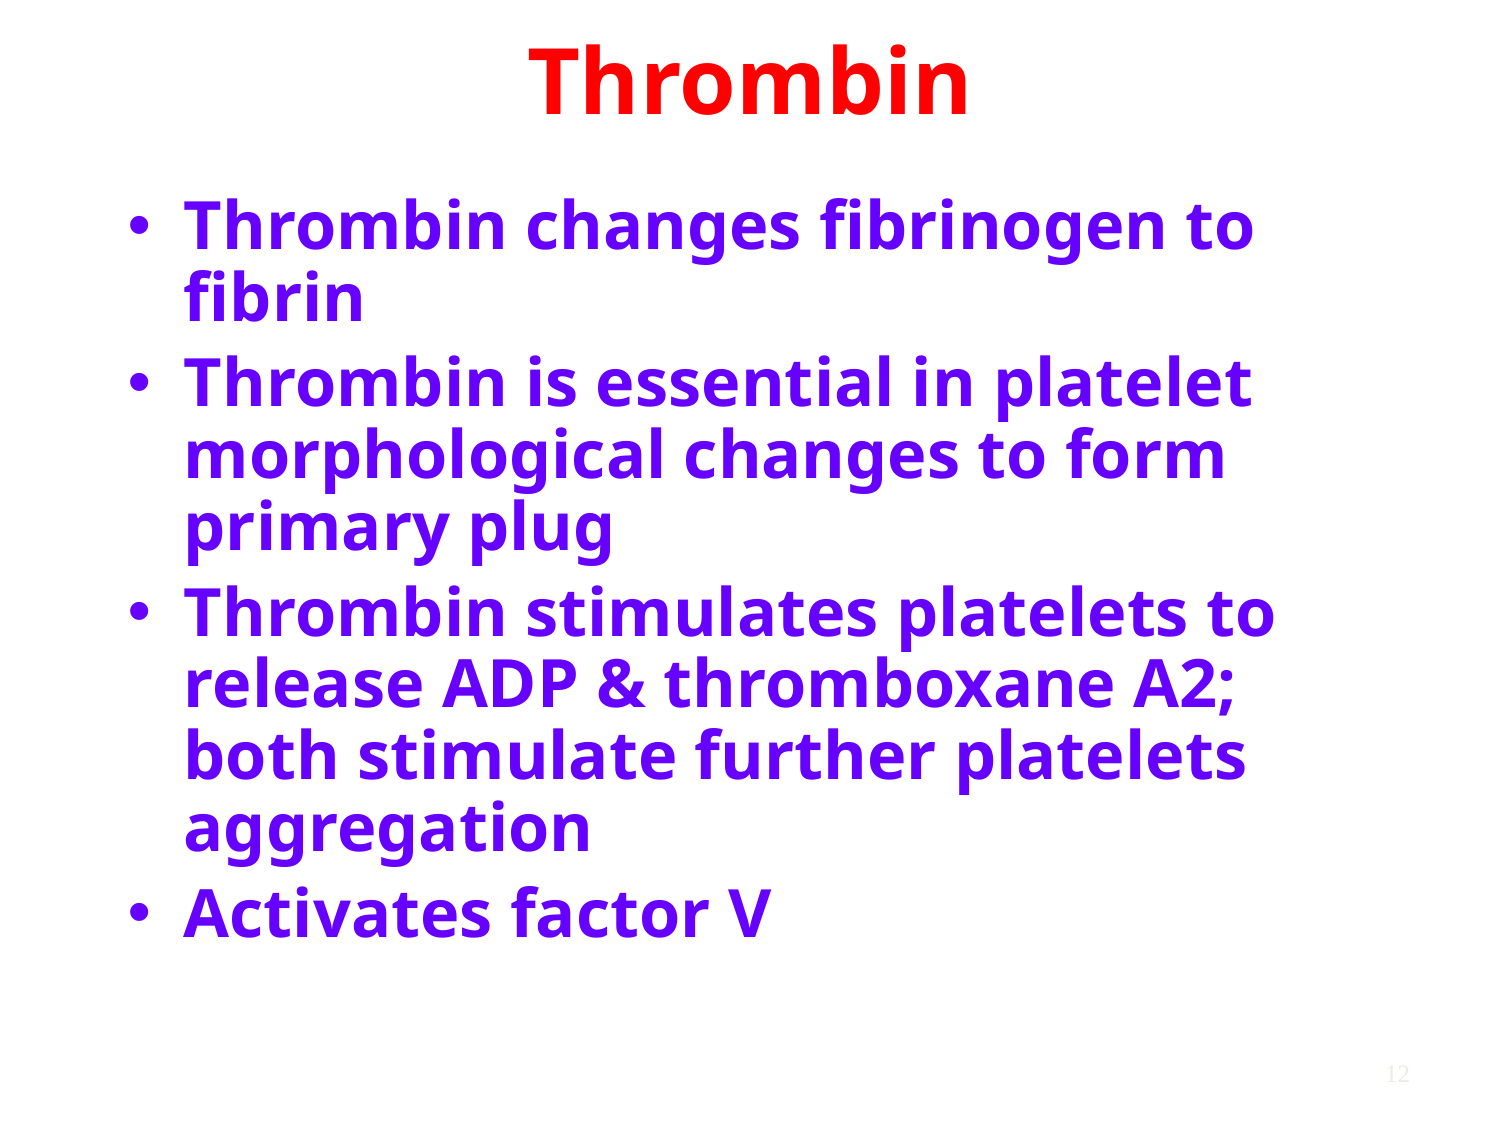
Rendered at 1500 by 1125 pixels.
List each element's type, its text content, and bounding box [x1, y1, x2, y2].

title Thrombin [75, 7, 1425, 149]
list Thrombin changes fibrinogen to fibrin Thrombin is essential in platelet morphological changes to form primary plug Thrombin stimulates platelets to release ADP & thromboxane A2; both stimulate further platelets aggregation Activates factor V [112, 184, 1388, 1059]
slide_number 12 [1074, 1042, 1425, 1103]
